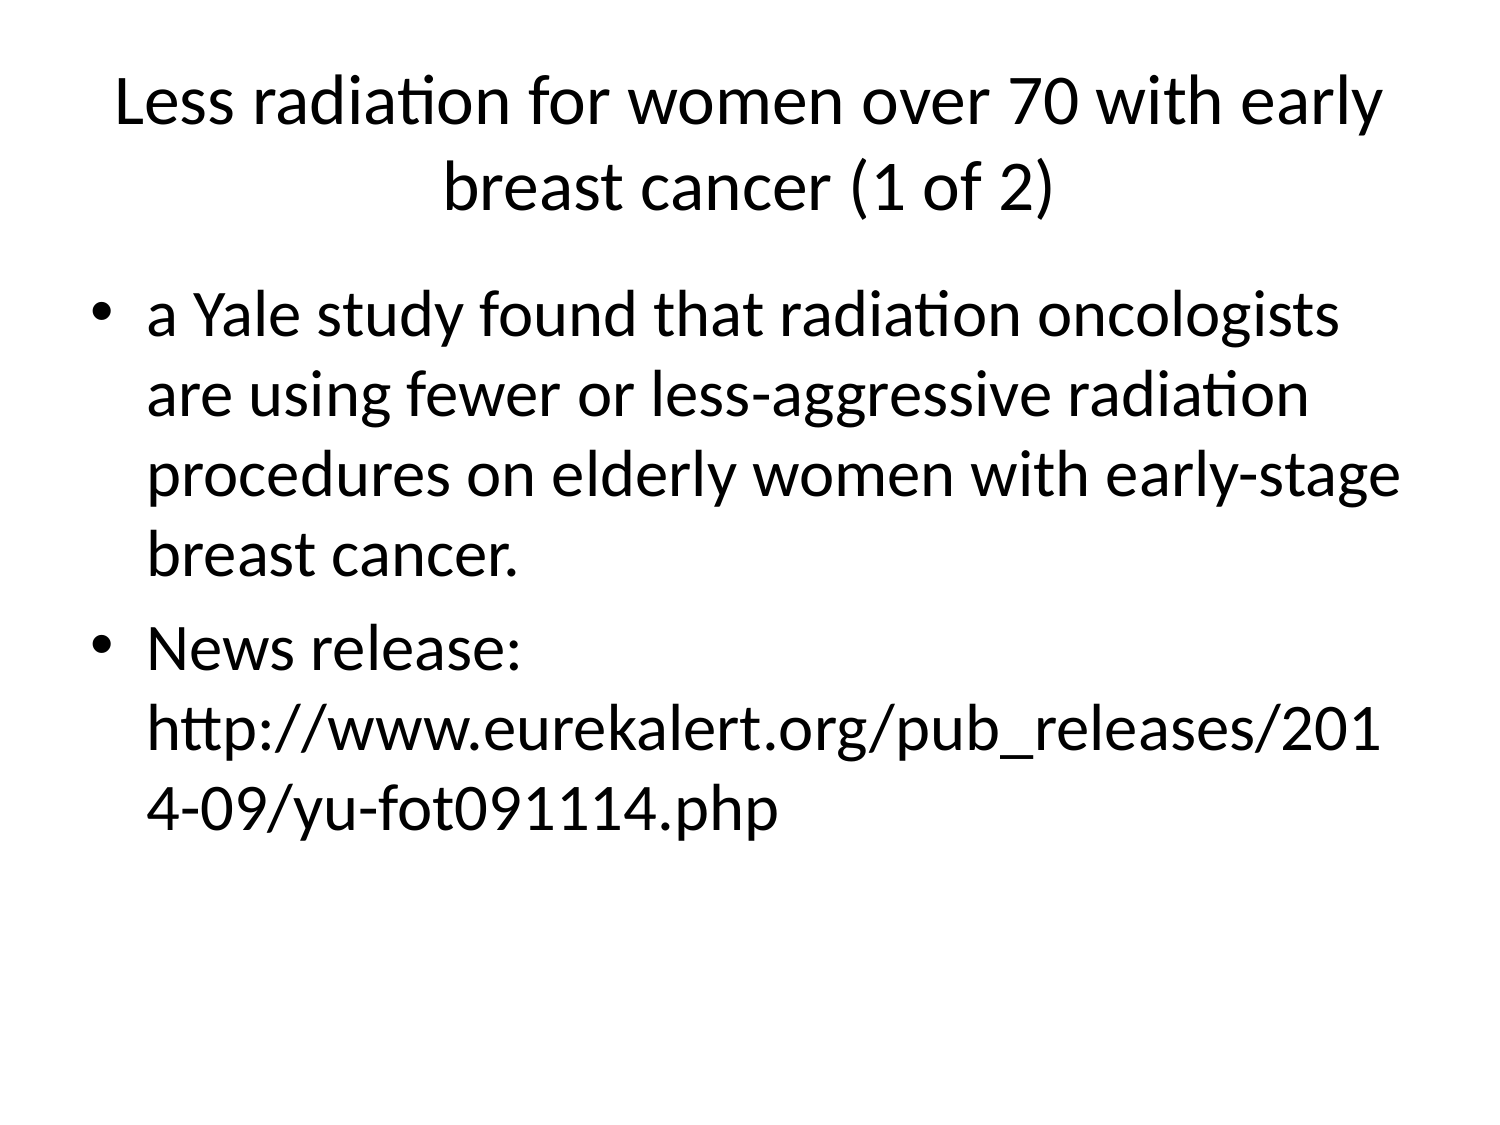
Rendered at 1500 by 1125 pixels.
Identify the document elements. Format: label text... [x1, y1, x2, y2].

list a Yale study found that radiation oncologists are using fewer or less-aggressive radiation procedures on elderly women with early-stage breast cancer. News release: http://www.eurekalert.org/pub_releases/2014-09/yu-fot091114.php [75, 262, 1425, 1005]
title Less radiation for women over 70 with early breast cancer (1 of 2) [75, 45, 1425, 233]
